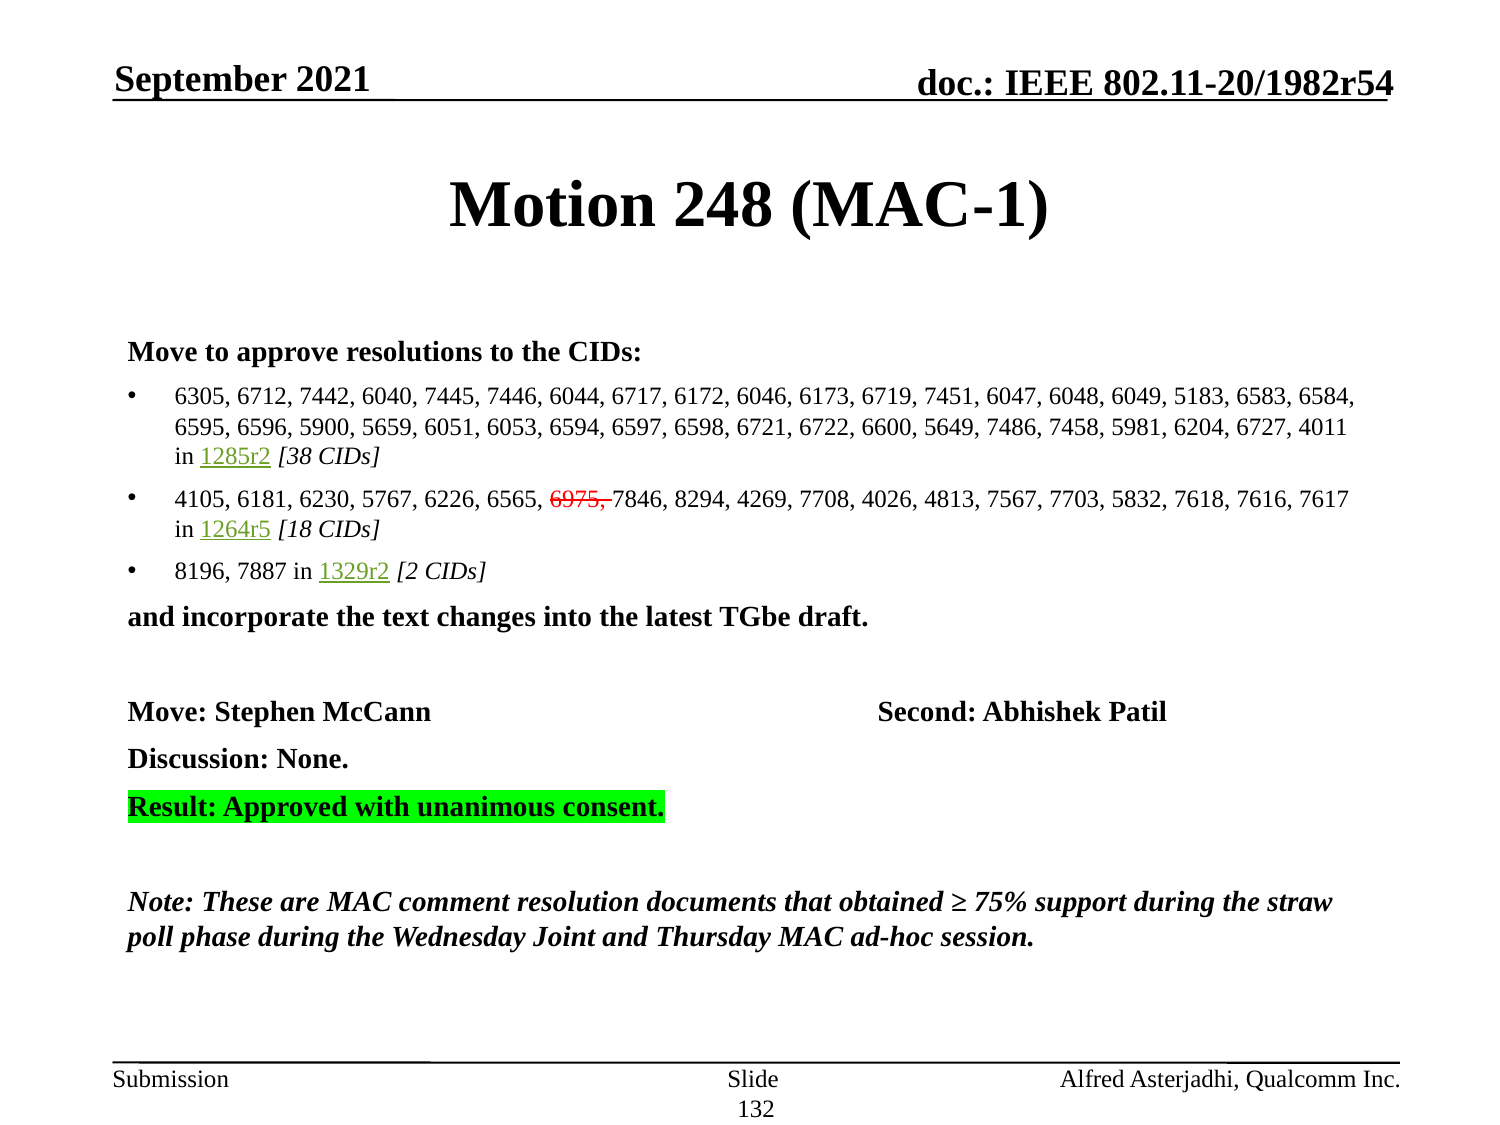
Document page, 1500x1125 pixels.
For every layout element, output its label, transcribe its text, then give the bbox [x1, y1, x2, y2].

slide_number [114, 54, 423, 100]
slide_number Slide 132 [712, 1061, 800, 1123]
list Move to approve resolutions to the CIDs: 6305, 6712, 7442, 6040, 7445, 7446, 6044, 6717, 6172, 6046, 6173, 6719, 7451, 6047, 6048, 6049, 5183, 6583, 6584, 6595, 6596, 5900, 5659, 6051, 6053, 6594, 6597, 6598, 6721, 6722, 6600, 5649, 7486, 7458, 5981, 6204, 6727, 4011 in 1285r2 [38 CIDs] 4105, 6181, 6230, 5767, 6226, 6565, 6975, 7846, 8294, 4269, 7708, 4026, 4813, 7567, 7703, 5832, 7618, 7616, 7617 in 1264r5 [18 CIDs] 8196, 7887 in 1329r2 [2 CIDs] and incorporate the text changes into the latest TGbe draft. Move: Stephen McCann Second: Abhishek Patil Discussion: None. Result: Approved with unanimous consent. Note: These are MAC comment resolution documents that obtained ≥ 75% support during the straw poll phase during the Wednesday Joint and Thursday MAC ad-hoc session. [112, 324, 1388, 1063]
title Motion 248 (MAC-1) [112, 112, 1388, 288]
footer Alfred Asterjadhi, Qualcomm Inc. [878, 1061, 1402, 1093]
